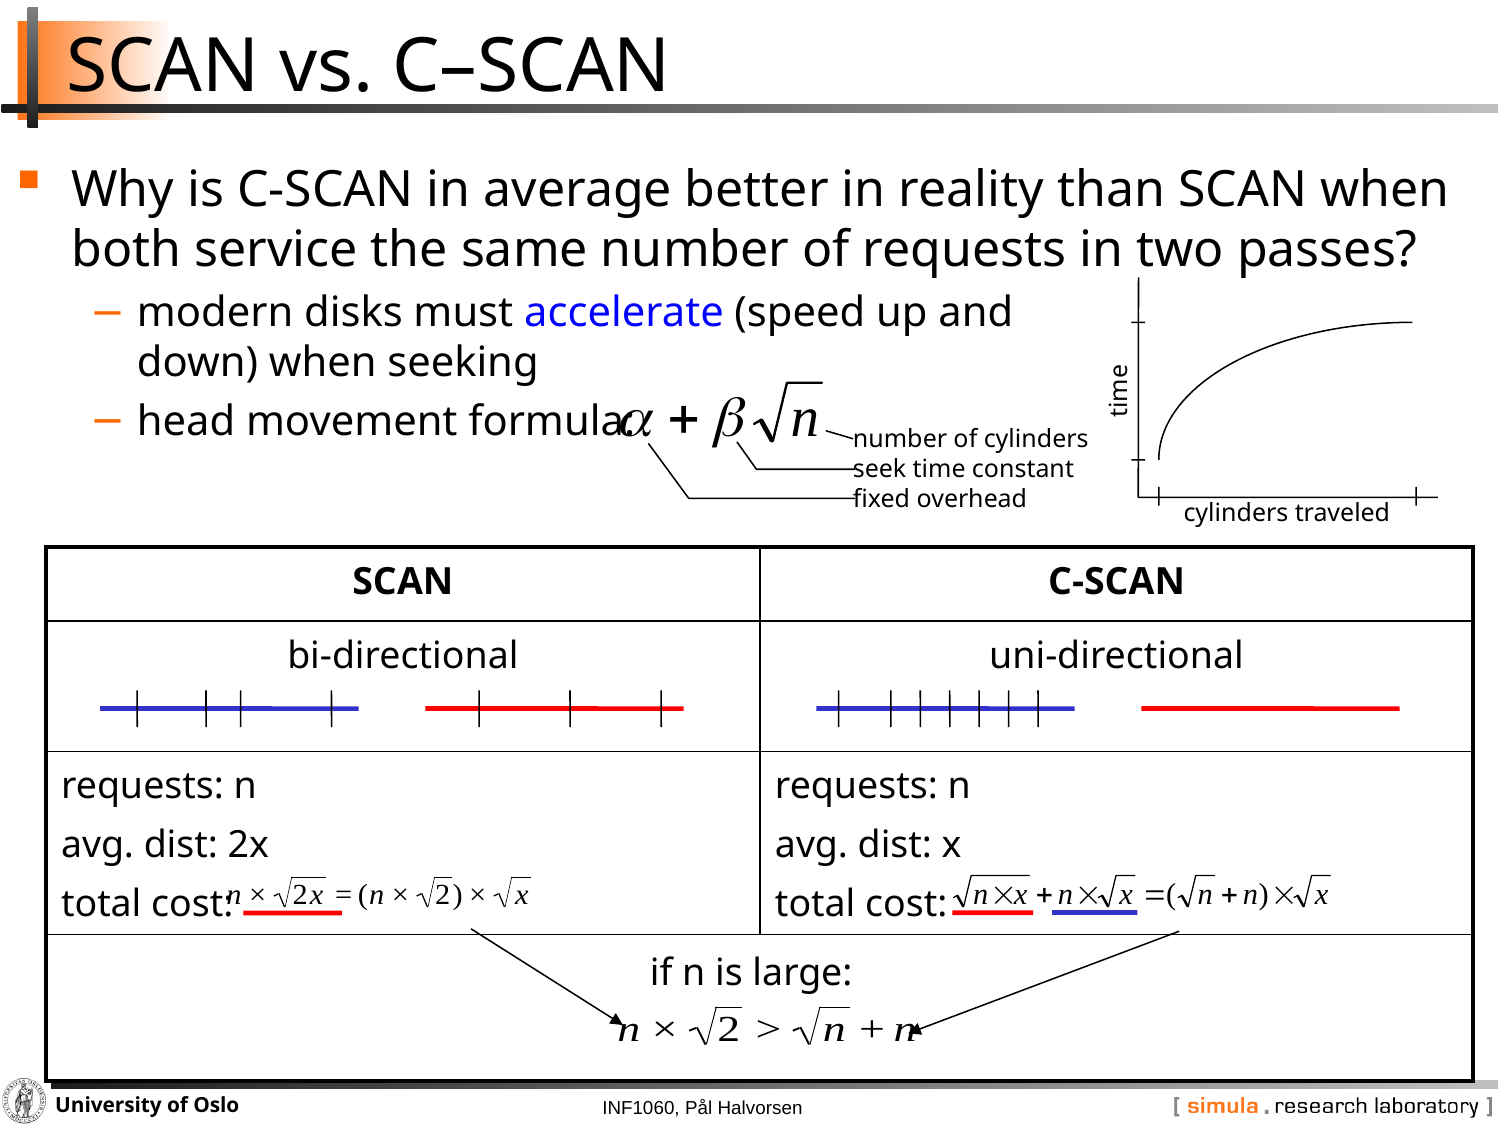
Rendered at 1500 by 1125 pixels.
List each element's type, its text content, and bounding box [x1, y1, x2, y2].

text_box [221, 872, 536, 913]
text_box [612, 370, 836, 461]
text_box time [1094, 349, 1140, 433]
text_box number of cylinders seek time constant fixed overhead [838, 414, 1104, 520]
text_box cylinders traveled [1168, 489, 1406, 535]
table_header C-SCAN [761, 549, 1471, 620]
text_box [609, 1001, 924, 1049]
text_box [947, 868, 1337, 918]
table_cell [48, 935, 1471, 1079]
list Why is C-SCAN in average better in reality than SCAN when both service the same number of requests in two passes? modern disks must accelerate (speed up and down) when seeking head movement formula: [0, 149, 1500, 1065]
table_cell requests: n avg. dist: 2x total cost: [48, 752, 759, 934]
table_header SCAN [48, 549, 759, 620]
text_box [667, 469, 855, 499]
table_cell bi-directional [48, 622, 759, 751]
text_box if n is large: [634, 940, 868, 1000]
table_cell requests: n avg. dist: x total cost: [761, 752, 1471, 934]
text_box [756, 465, 855, 470]
picture [2, 1078, 47, 1124]
picture [1171, 1093, 1495, 1121]
text_box [1158, 322, 1413, 460]
table_cell uni-directional [761, 622, 1471, 751]
title SCAN vs. C–SCAN [51, 20, 1495, 113]
